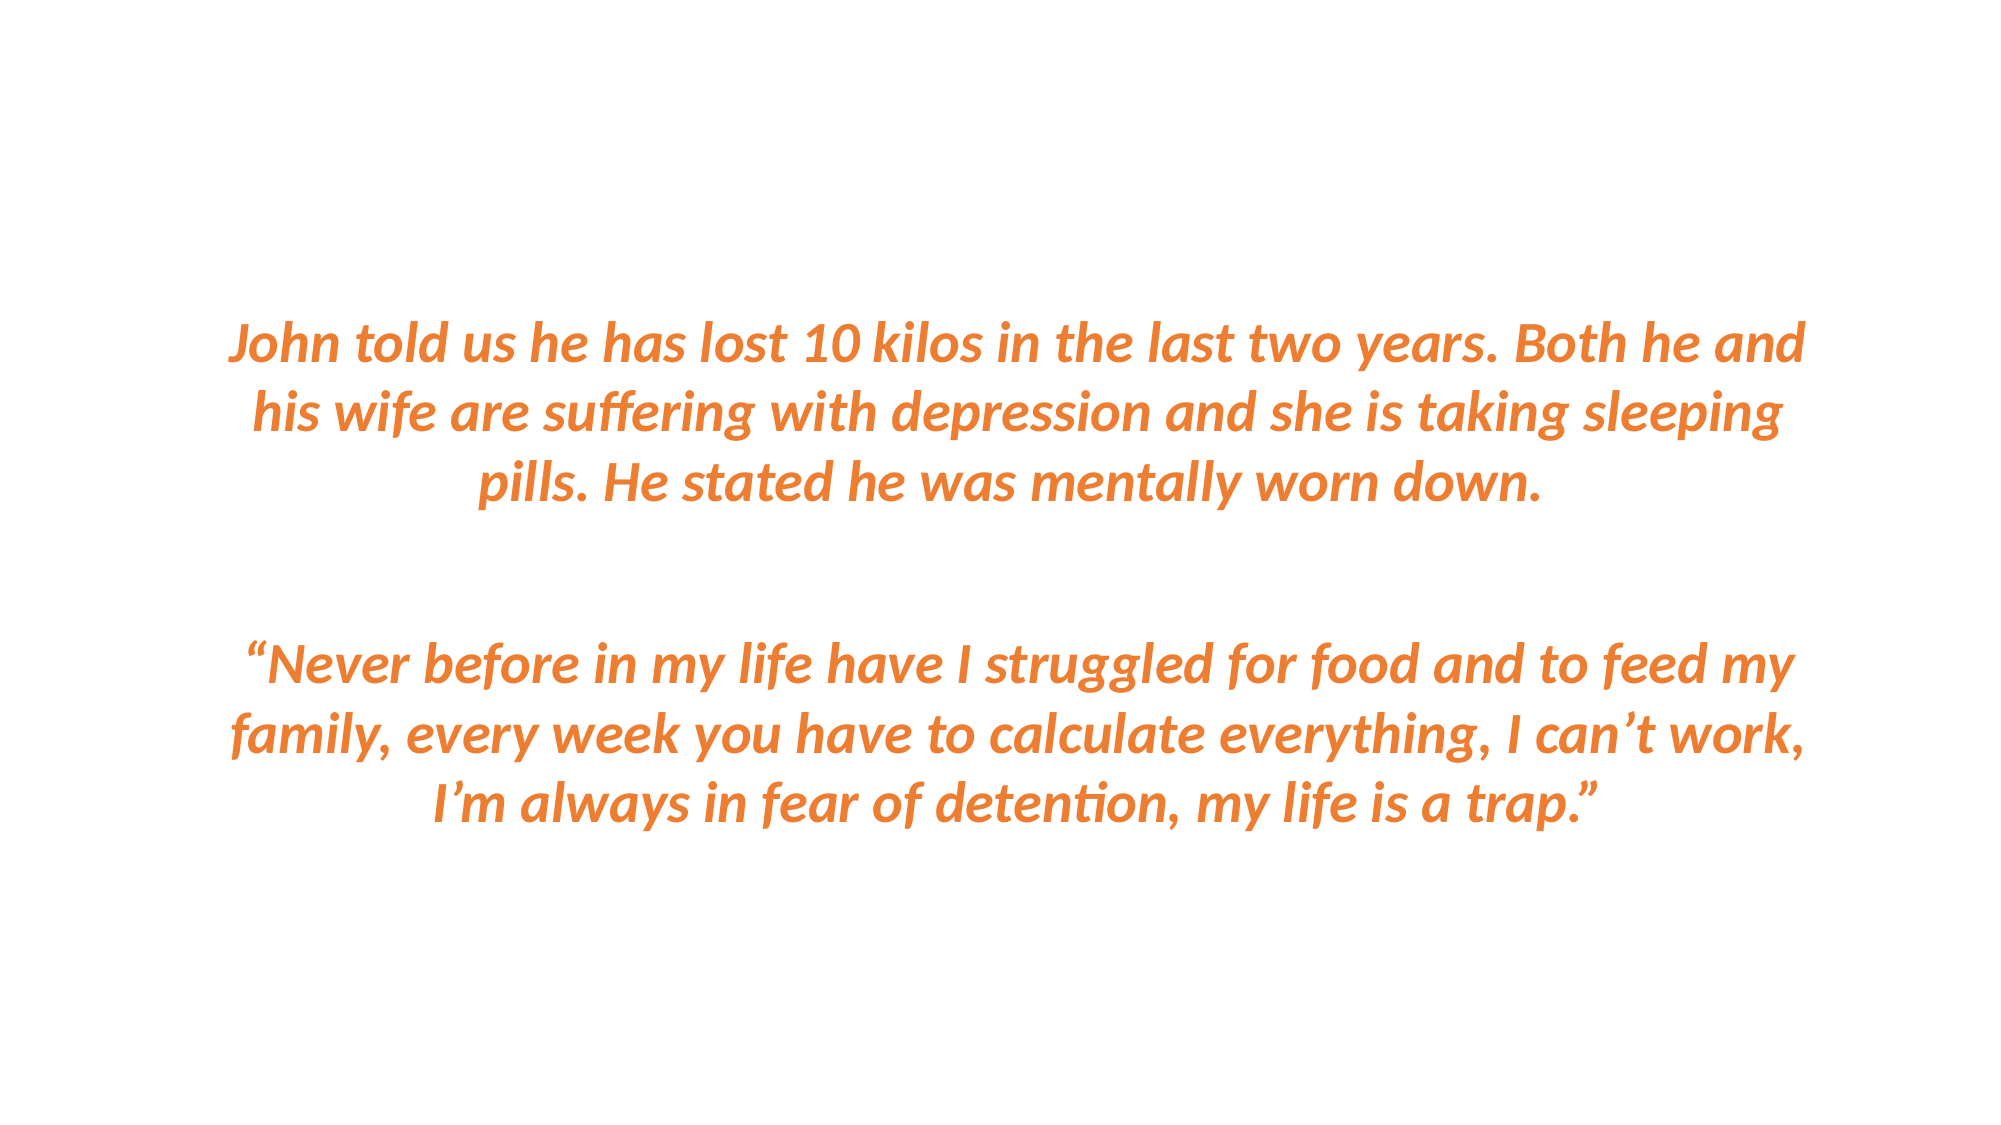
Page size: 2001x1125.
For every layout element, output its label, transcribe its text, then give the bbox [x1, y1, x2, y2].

list John told us he has lost 10 kilos in the last two years. Both he and his wife are suffering with depression and she is taking sleeping pills. He stated he was mentally worn down. “Never before in my life have I struggled for food and to feed my family, every week you have to calculate everything, I can’t work, I’m always in fear of detention, my life is a trap.” [137, 205, 1863, 920]
